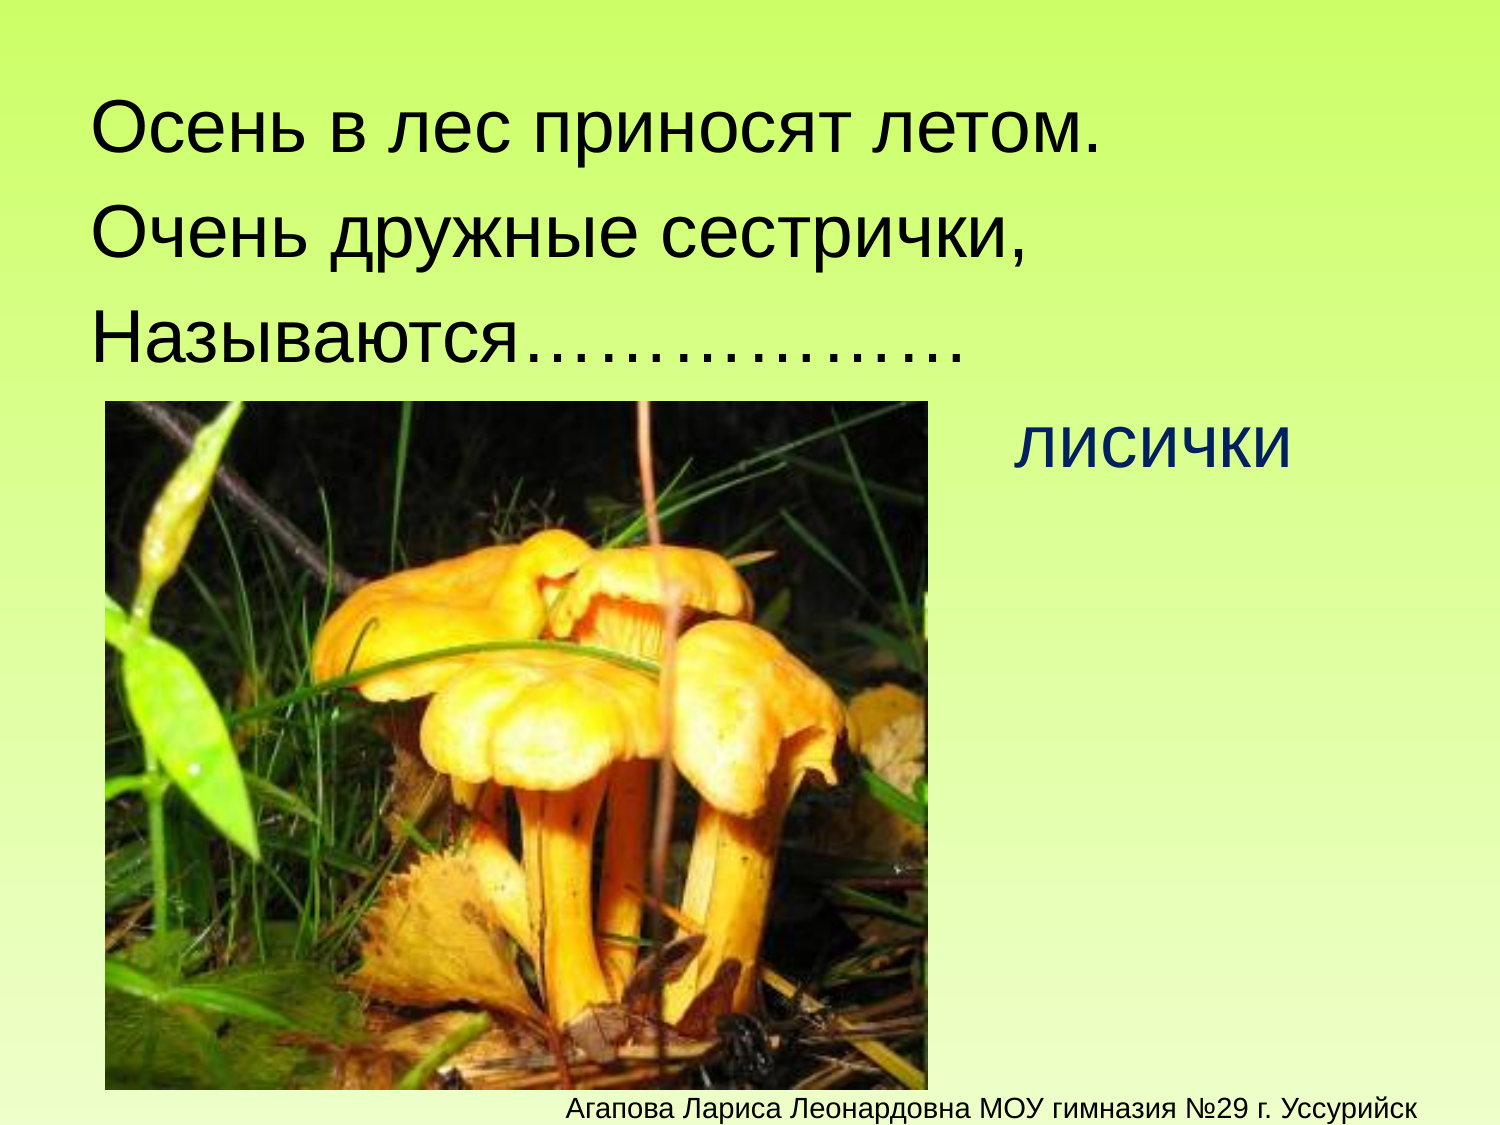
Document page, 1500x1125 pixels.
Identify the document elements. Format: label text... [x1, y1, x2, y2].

text_box Агапова Лариса Леонардовна МОУ гимназия №29 г. Уссурийск [550, 1081, 1500, 1125]
picture [105, 401, 929, 1091]
list Осень в лес приносят летом. Очень дружные сестрички, Называются……………… лисички [74, 70, 1426, 1006]
